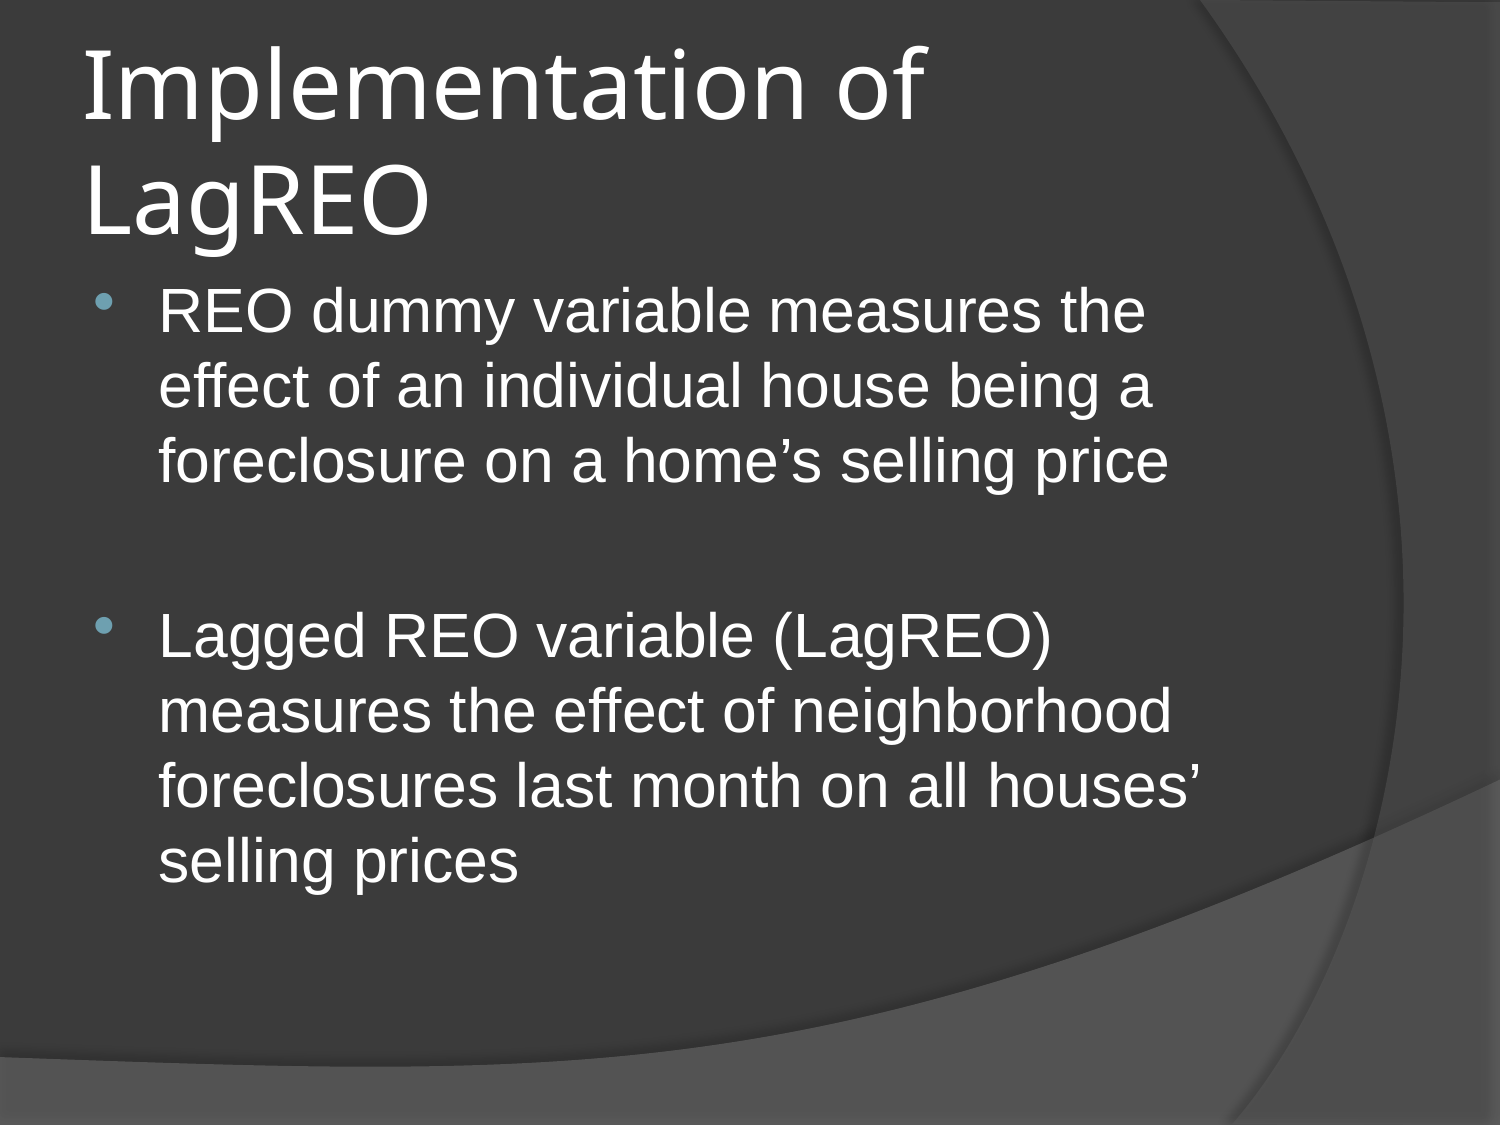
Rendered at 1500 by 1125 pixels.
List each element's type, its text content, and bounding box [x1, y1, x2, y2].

list REO dummy variable measures the effect of an individual house being a foreclosure on a home’s selling price Lagged REO variable (LagREO) measures the effect of neighborhood foreclosures last month on all houses’ selling prices [75, 262, 1300, 1005]
title Implementation of LagREO [75, 45, 1300, 233]
